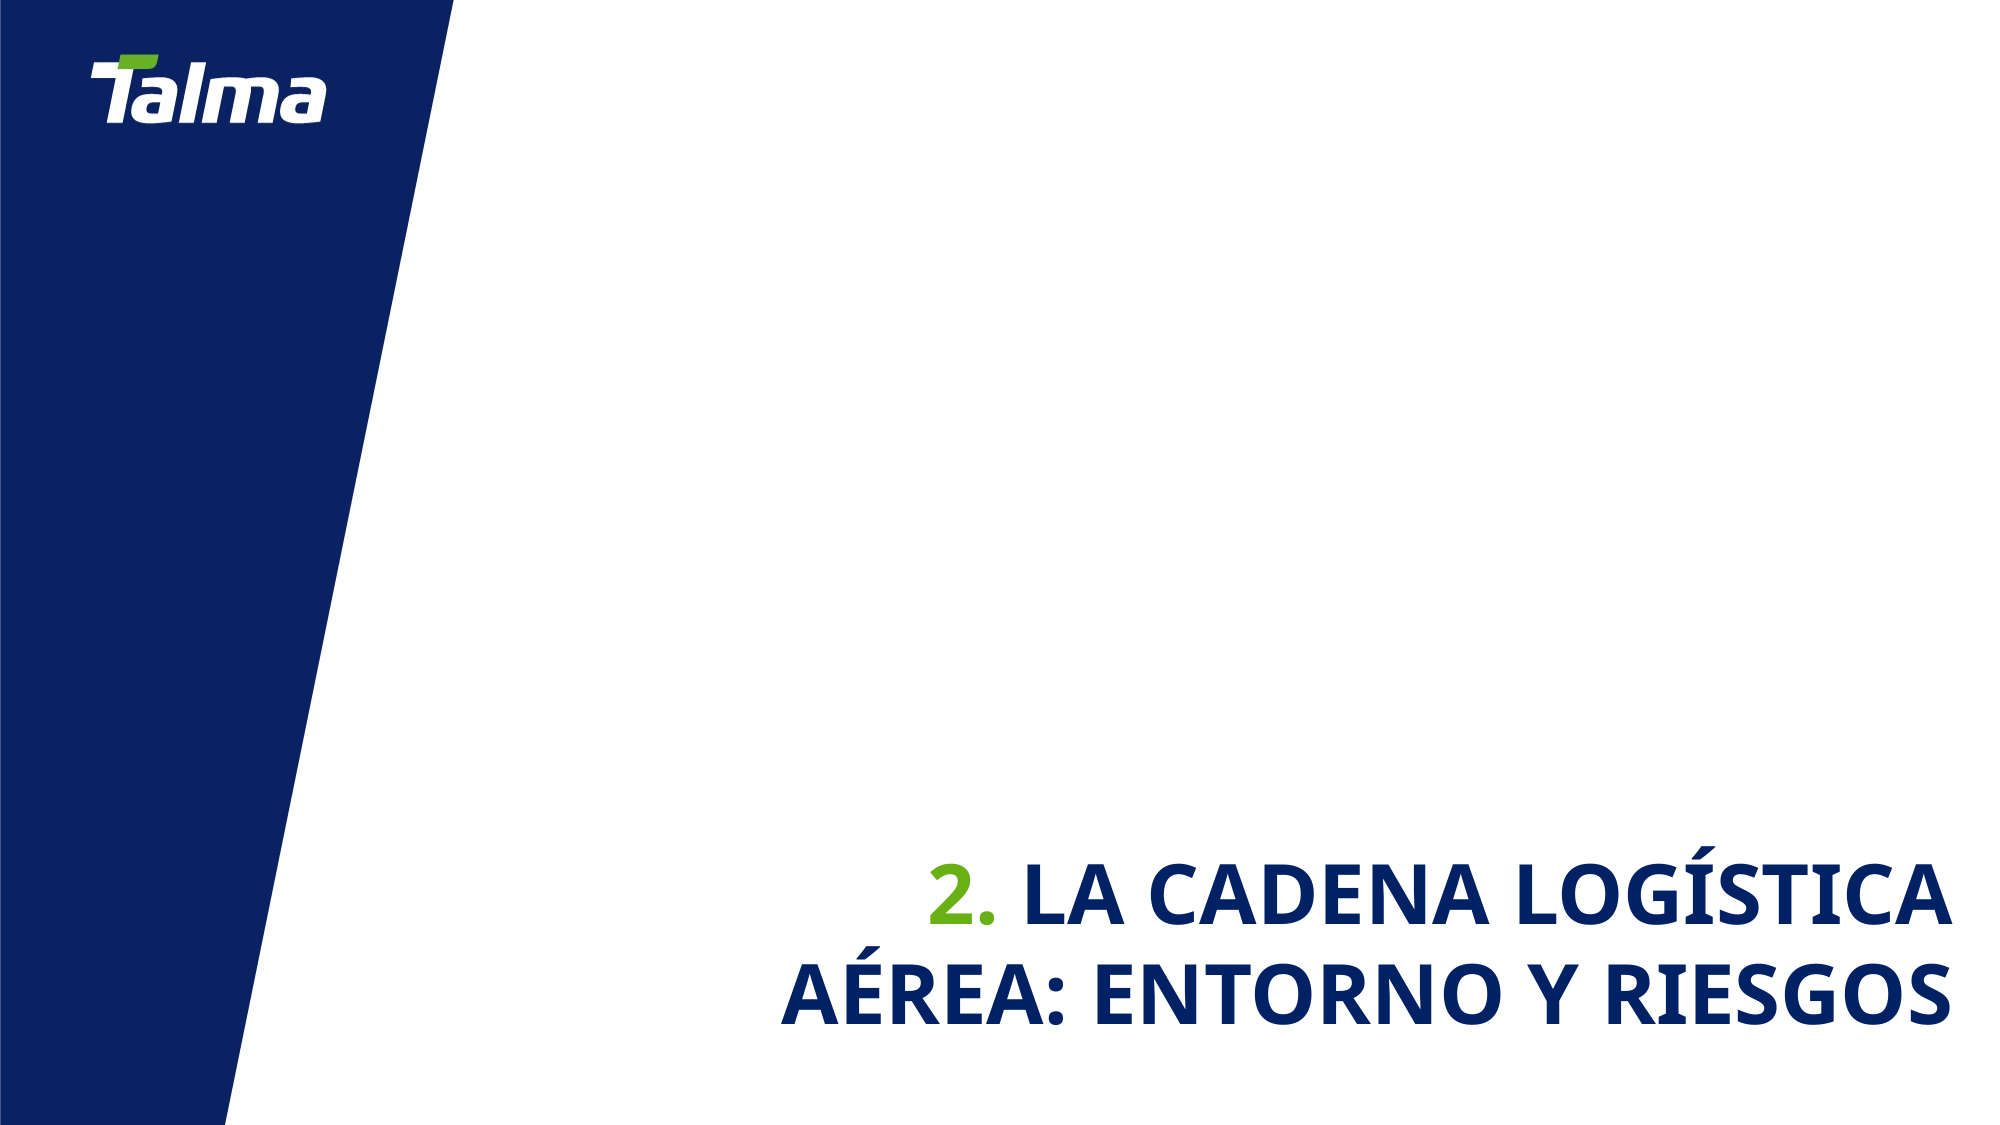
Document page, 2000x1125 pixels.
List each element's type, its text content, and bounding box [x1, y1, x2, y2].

text_box 2. LA CADENA LOGÍSTICA AÉREA: ENTORNO Y RIESGOS [739, 834, 1969, 1049]
picture [0, 0, 2000, 1125]
